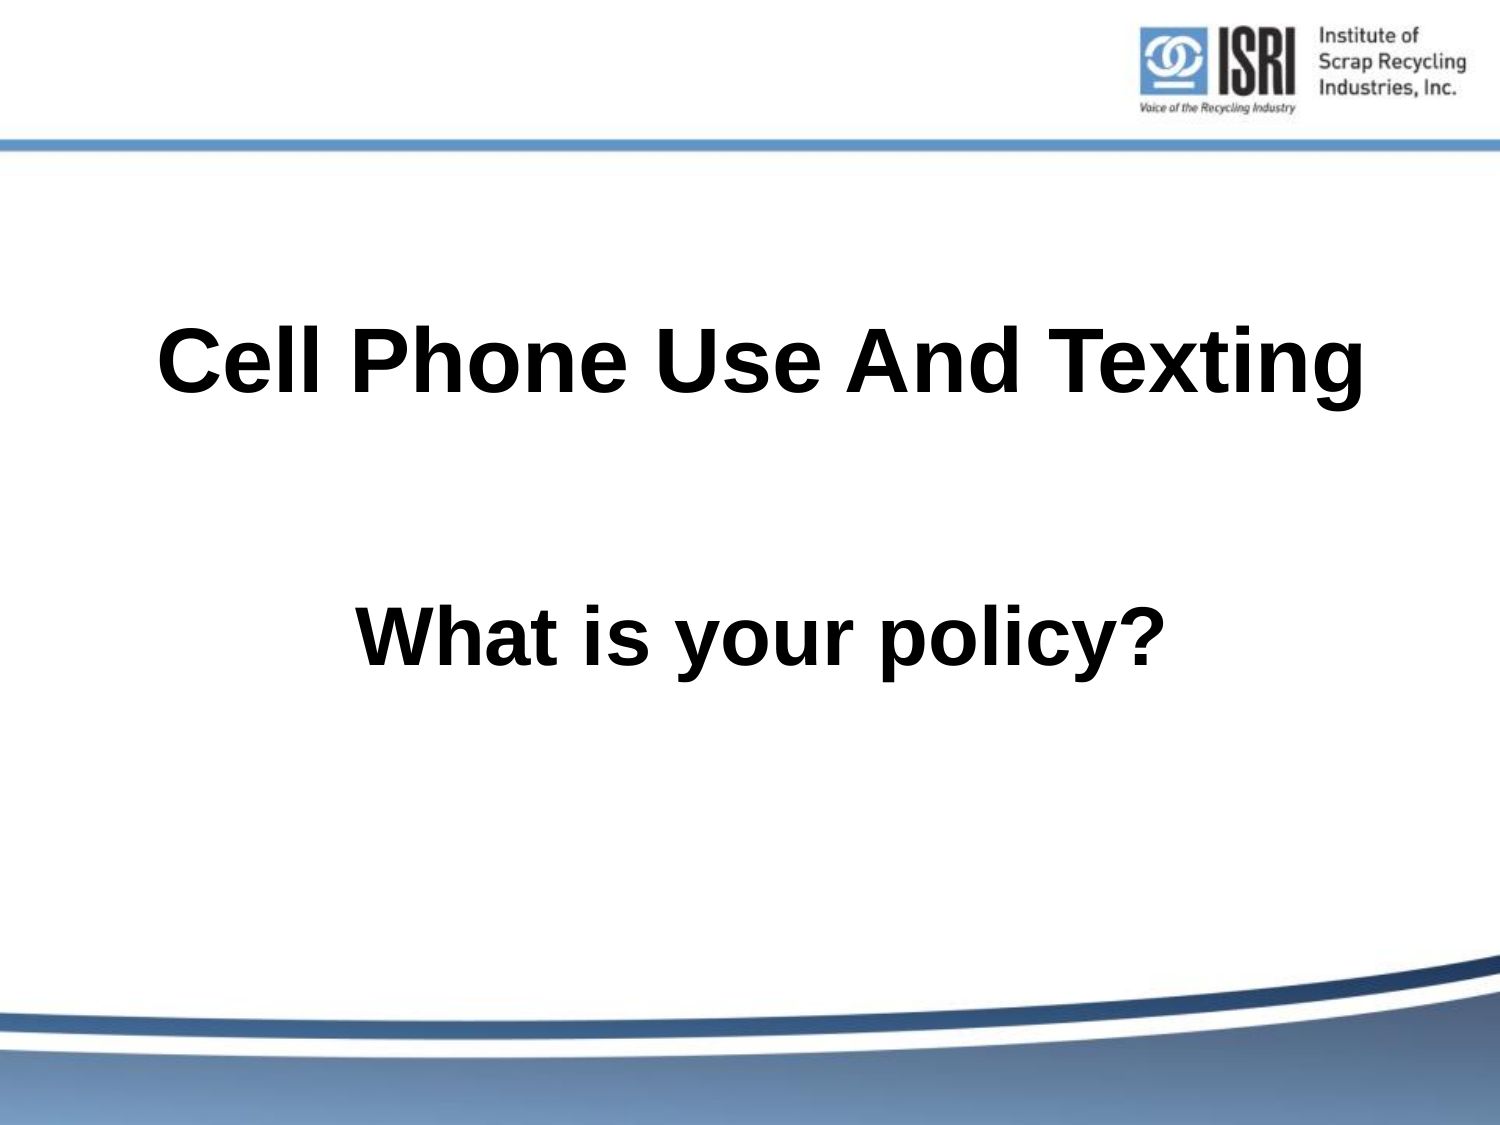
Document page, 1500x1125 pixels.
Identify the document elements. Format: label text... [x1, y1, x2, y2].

picture [0, 0, 1500, 1125]
text_box What is your policy? [300, 574, 1225, 690]
text_box Cell Phone Use And Texting [81, 292, 1444, 418]
